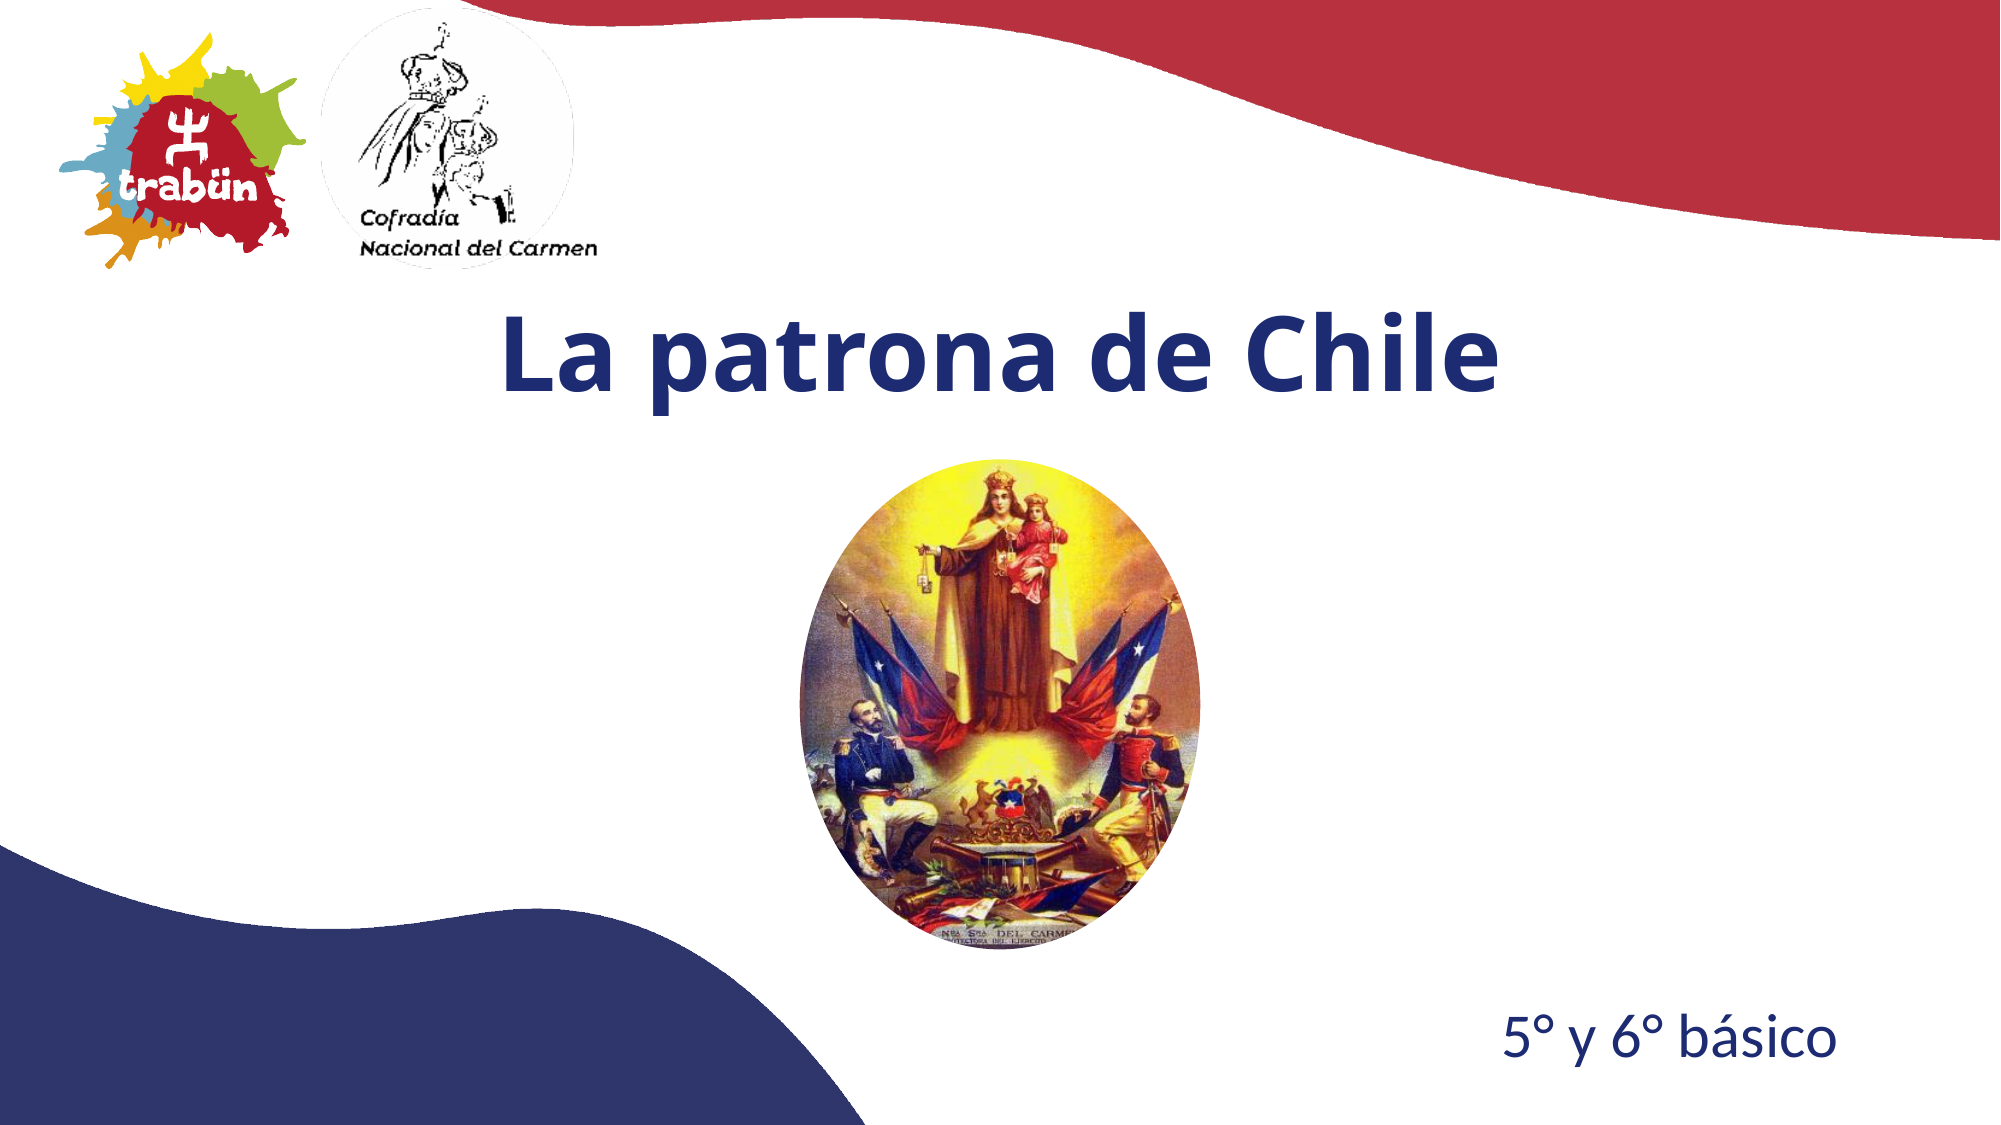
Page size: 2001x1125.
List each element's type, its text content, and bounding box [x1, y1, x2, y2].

text_box La patrona de Chile [374, 279, 1626, 420]
picture [59, 0, 2000, 270]
text_box 5° y 6° básico [920, 987, 1854, 1125]
picture [0, 459, 1201, 1125]
